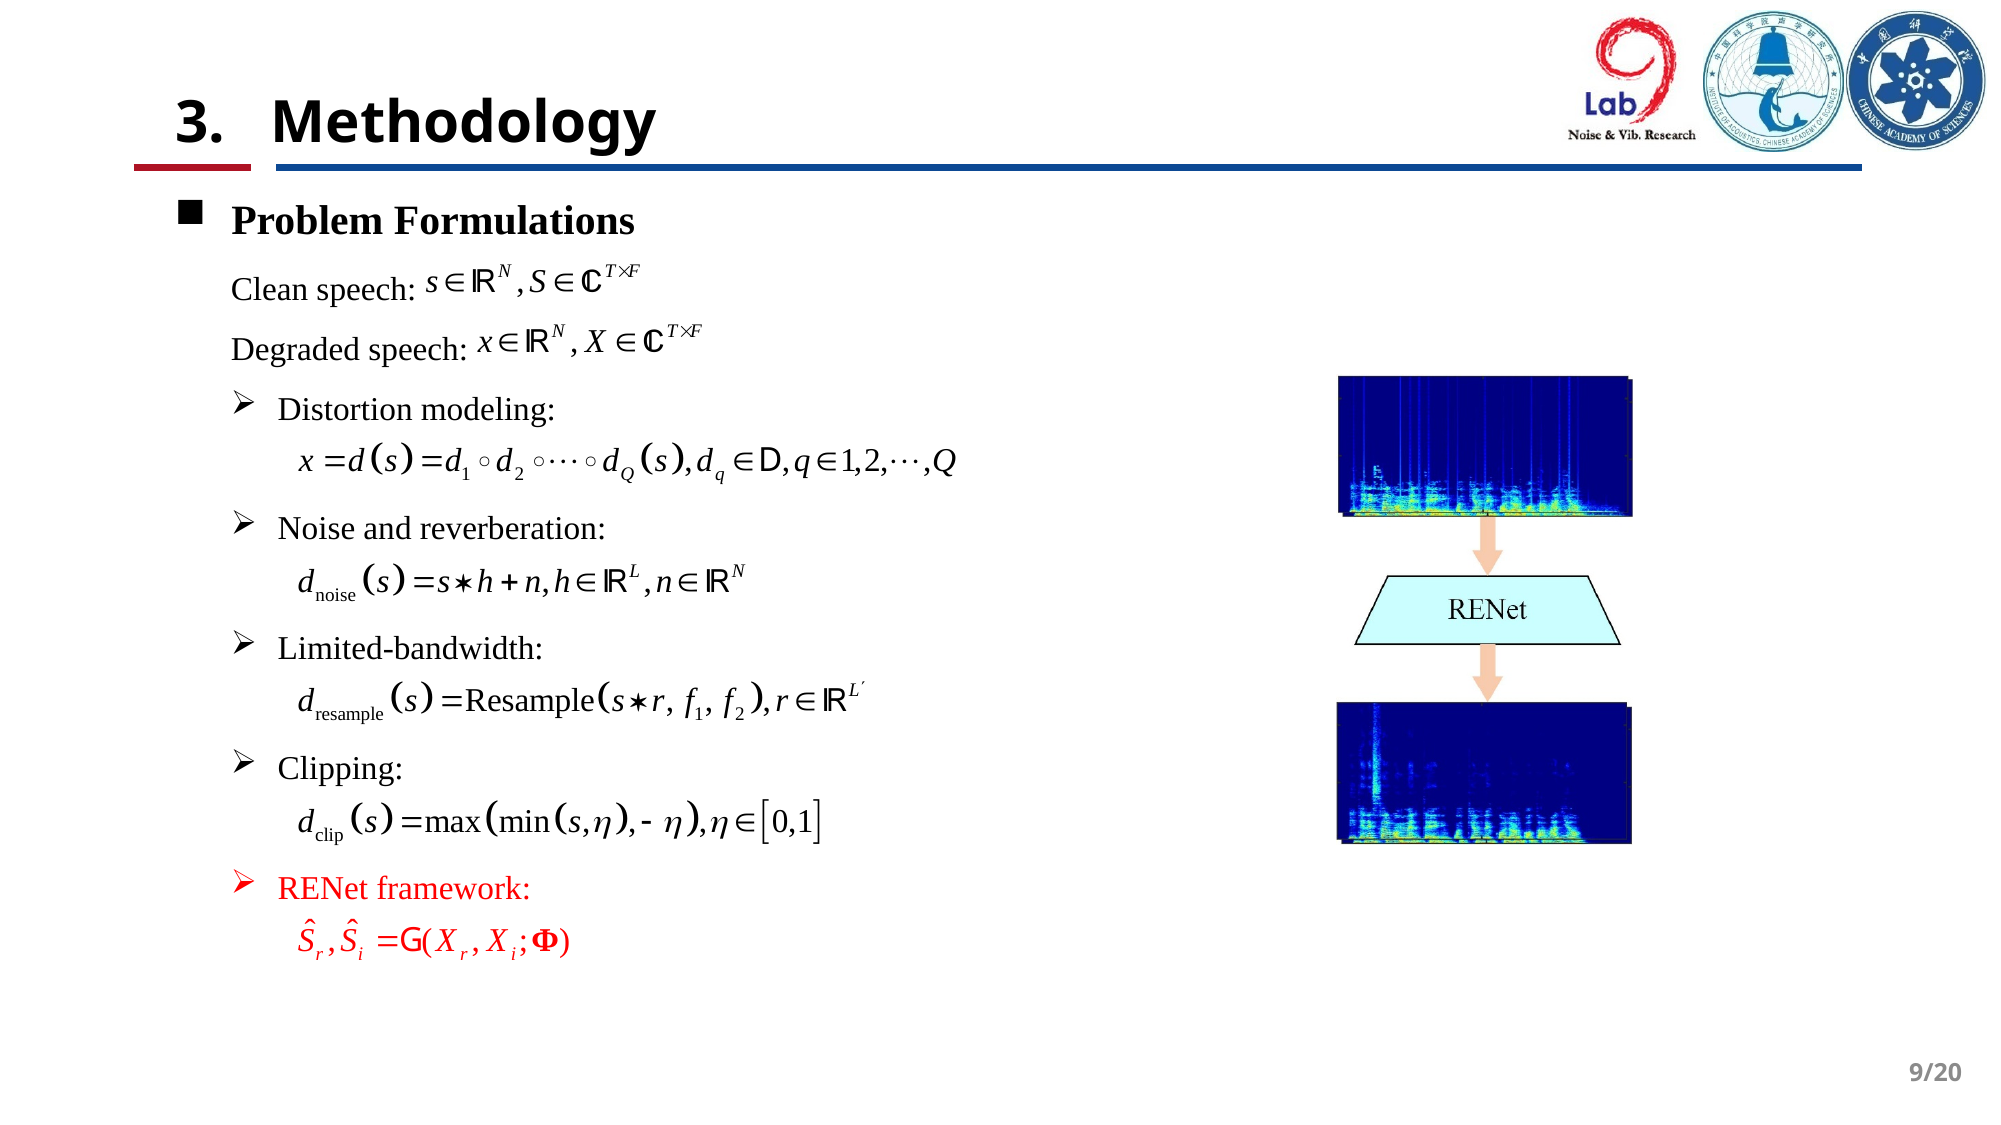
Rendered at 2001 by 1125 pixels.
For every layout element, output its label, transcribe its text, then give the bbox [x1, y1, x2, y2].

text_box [293, 913, 575, 966]
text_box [1561, 9, 1987, 152]
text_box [293, 676, 869, 731]
slide_number 9/20 [1844, 1041, 1977, 1102]
text_box Clean speech: Degraded speech: Distortion modeling: Noise and reverberation: Limited-bandwidth: Clipping: RENet framework: [216, 239, 1783, 973]
title 3. Methodology [160, 46, 1890, 162]
text_box Problem Formulations [160, 185, 1289, 250]
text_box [293, 797, 825, 852]
picture [1336, 374, 1633, 845]
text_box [293, 557, 753, 610]
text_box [293, 438, 963, 491]
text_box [421, 256, 647, 305]
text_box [472, 317, 708, 366]
